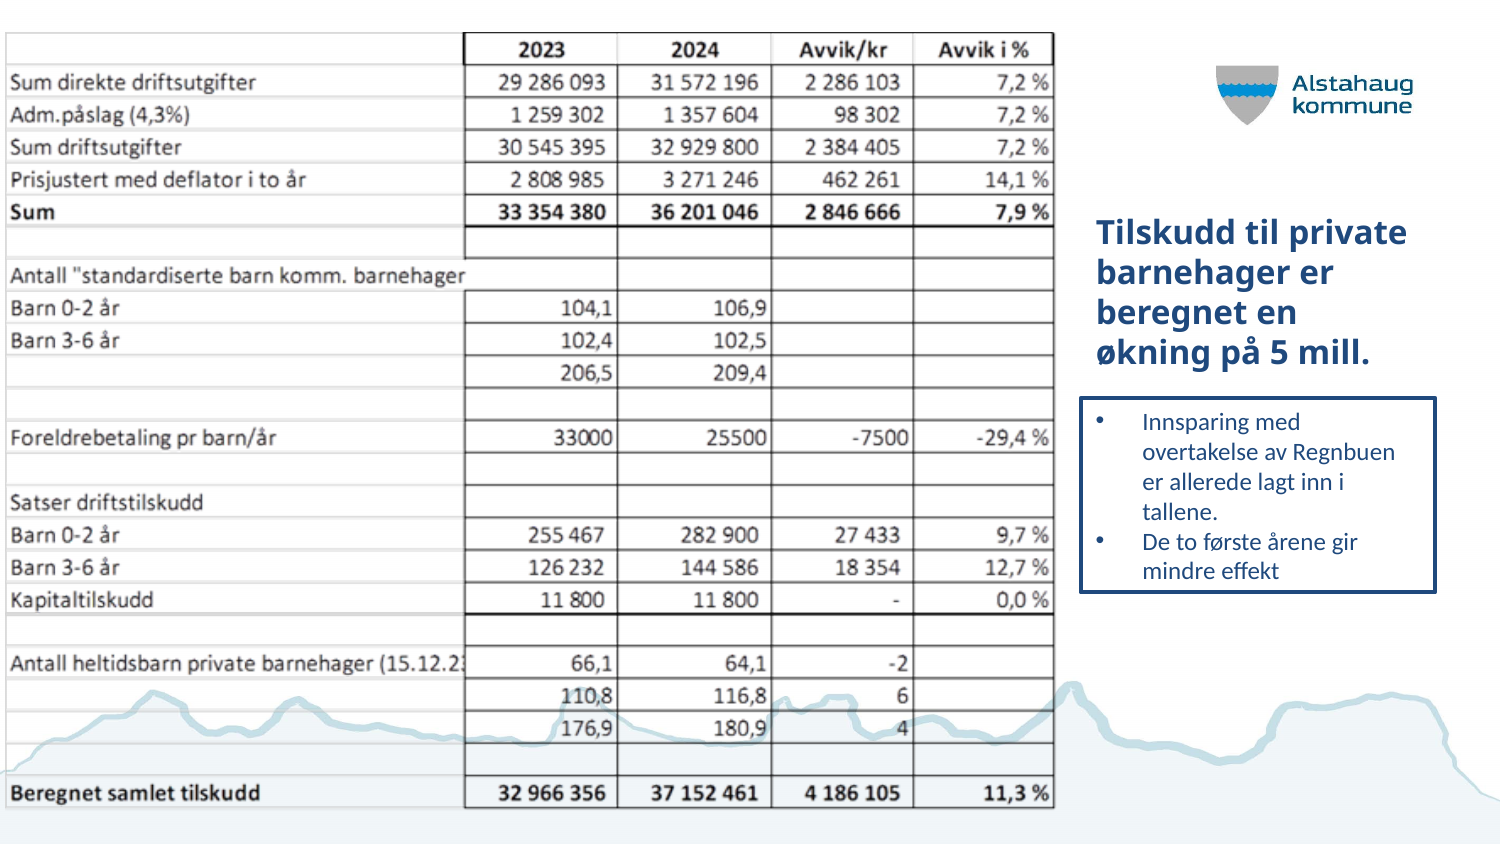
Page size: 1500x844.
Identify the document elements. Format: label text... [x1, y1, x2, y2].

text_box Innsparing med overtakelse av Regnbuen er allerede lagt inn i tallene. De to første årene gir mindre effekt [1079, 396, 1437, 594]
title Tilskudd til private barnehager er beregnet en økning på 5 mill. [1080, 185, 1425, 396]
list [5, 31, 1058, 812]
picture [0, 0, 1500, 844]
